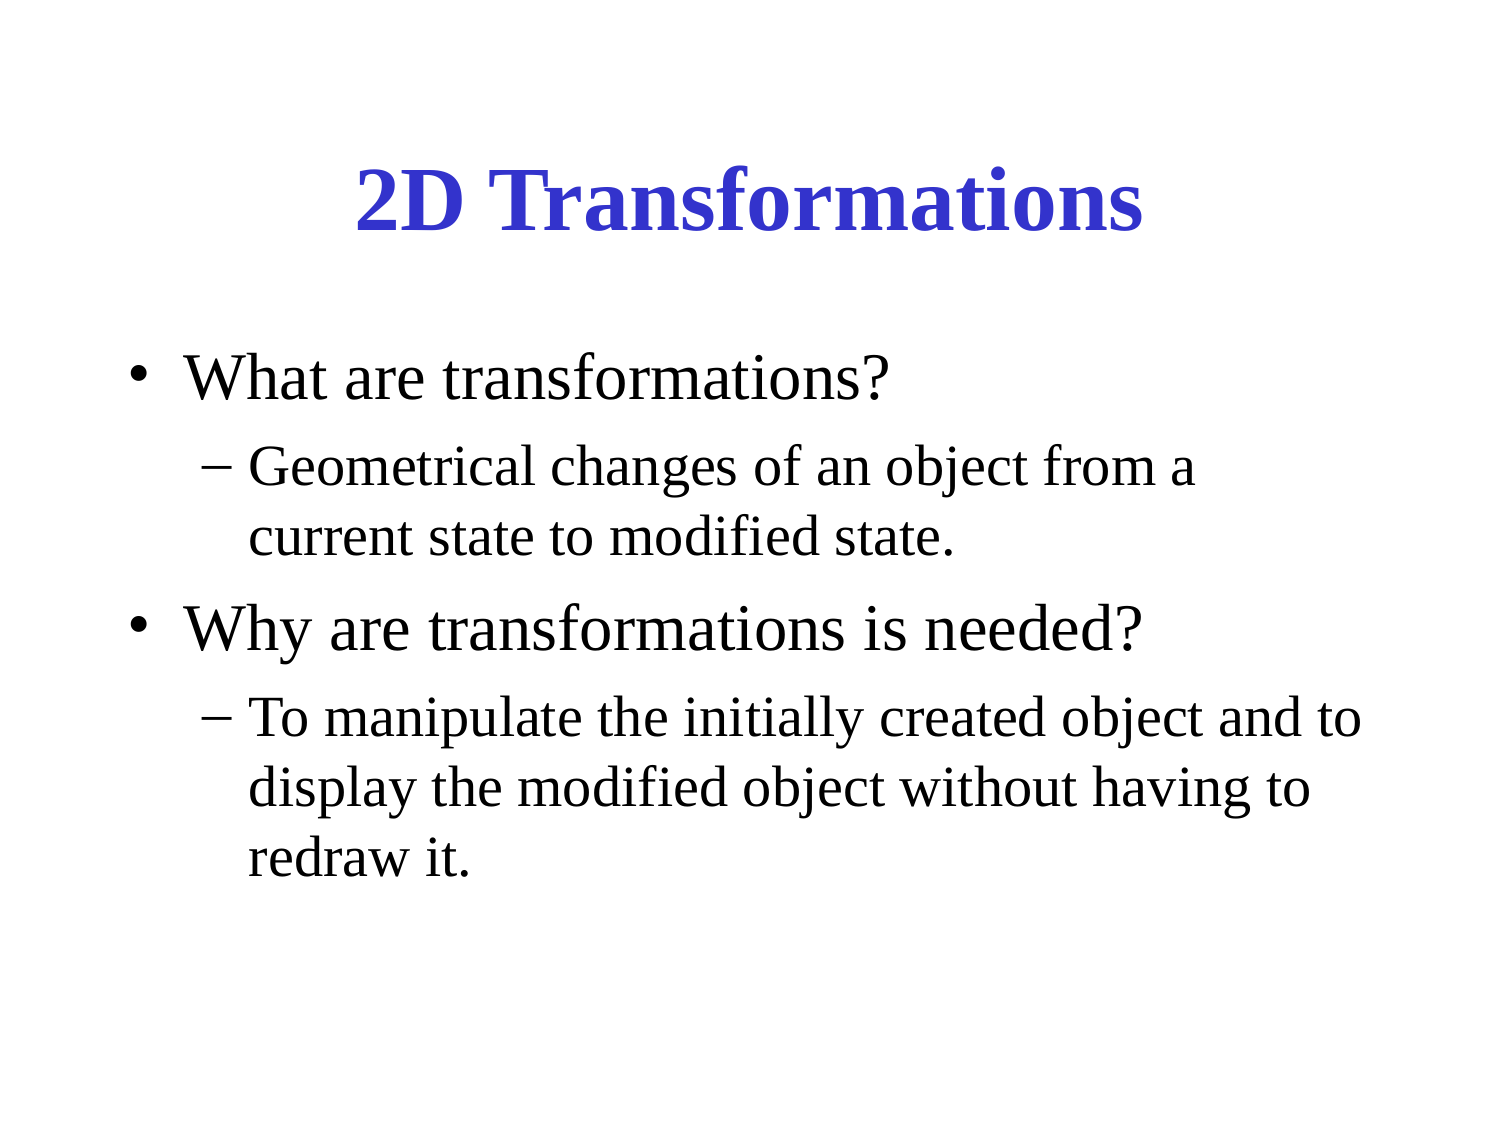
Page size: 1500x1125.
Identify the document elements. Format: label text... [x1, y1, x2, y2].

text_box 2D Transformations [112, 99, 1388, 288]
text_box What are transformations? Geometrical changes of an object from a current state to modified state. Why are transformations is needed? To manipulate the initially created object and to display the modified object without having to redraw it. [112, 324, 1388, 1000]
